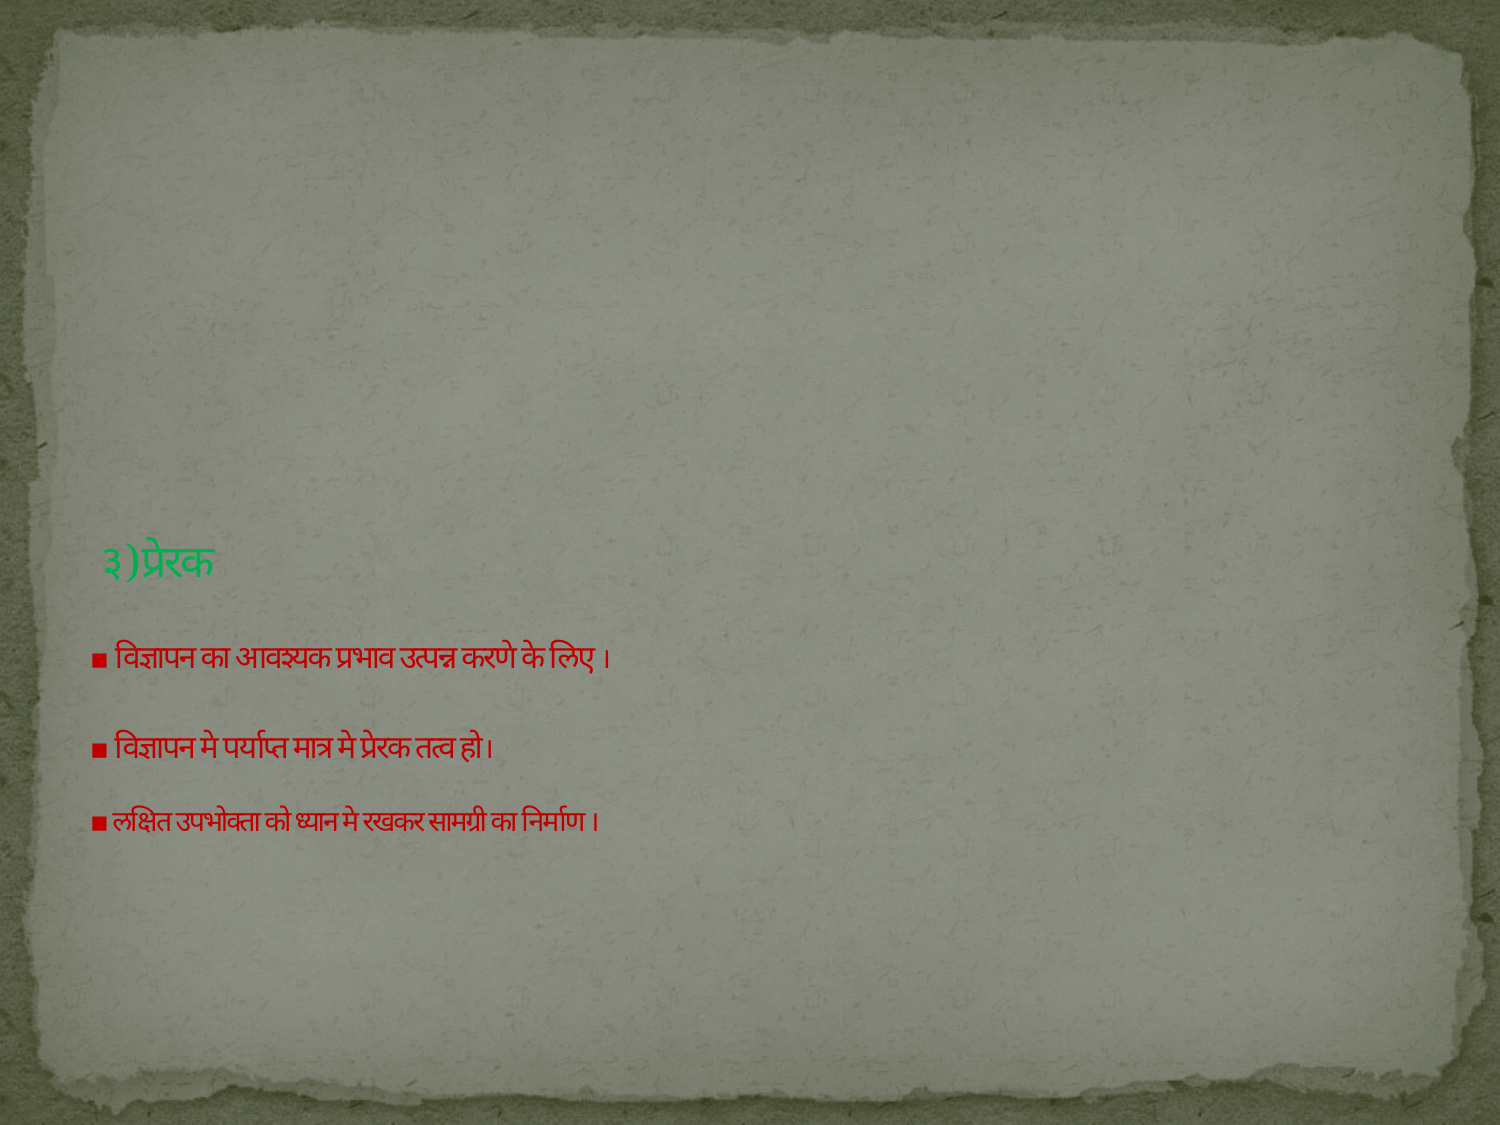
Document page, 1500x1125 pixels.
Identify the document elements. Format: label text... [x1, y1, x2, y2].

title ३)प्रेरक ▪ विज्ञापन का आवश्यक प्रभाव उत्पन्न करणे के लिए । ▪ विज्ञापन मे पर्याप्त मात्र मे प्रेरक तत्व हो। ▪ लक्षित उपभोक्ता को ध्यान मे रखकर सामग्री का निर्माण । [74, 45, 1425, 1050]
